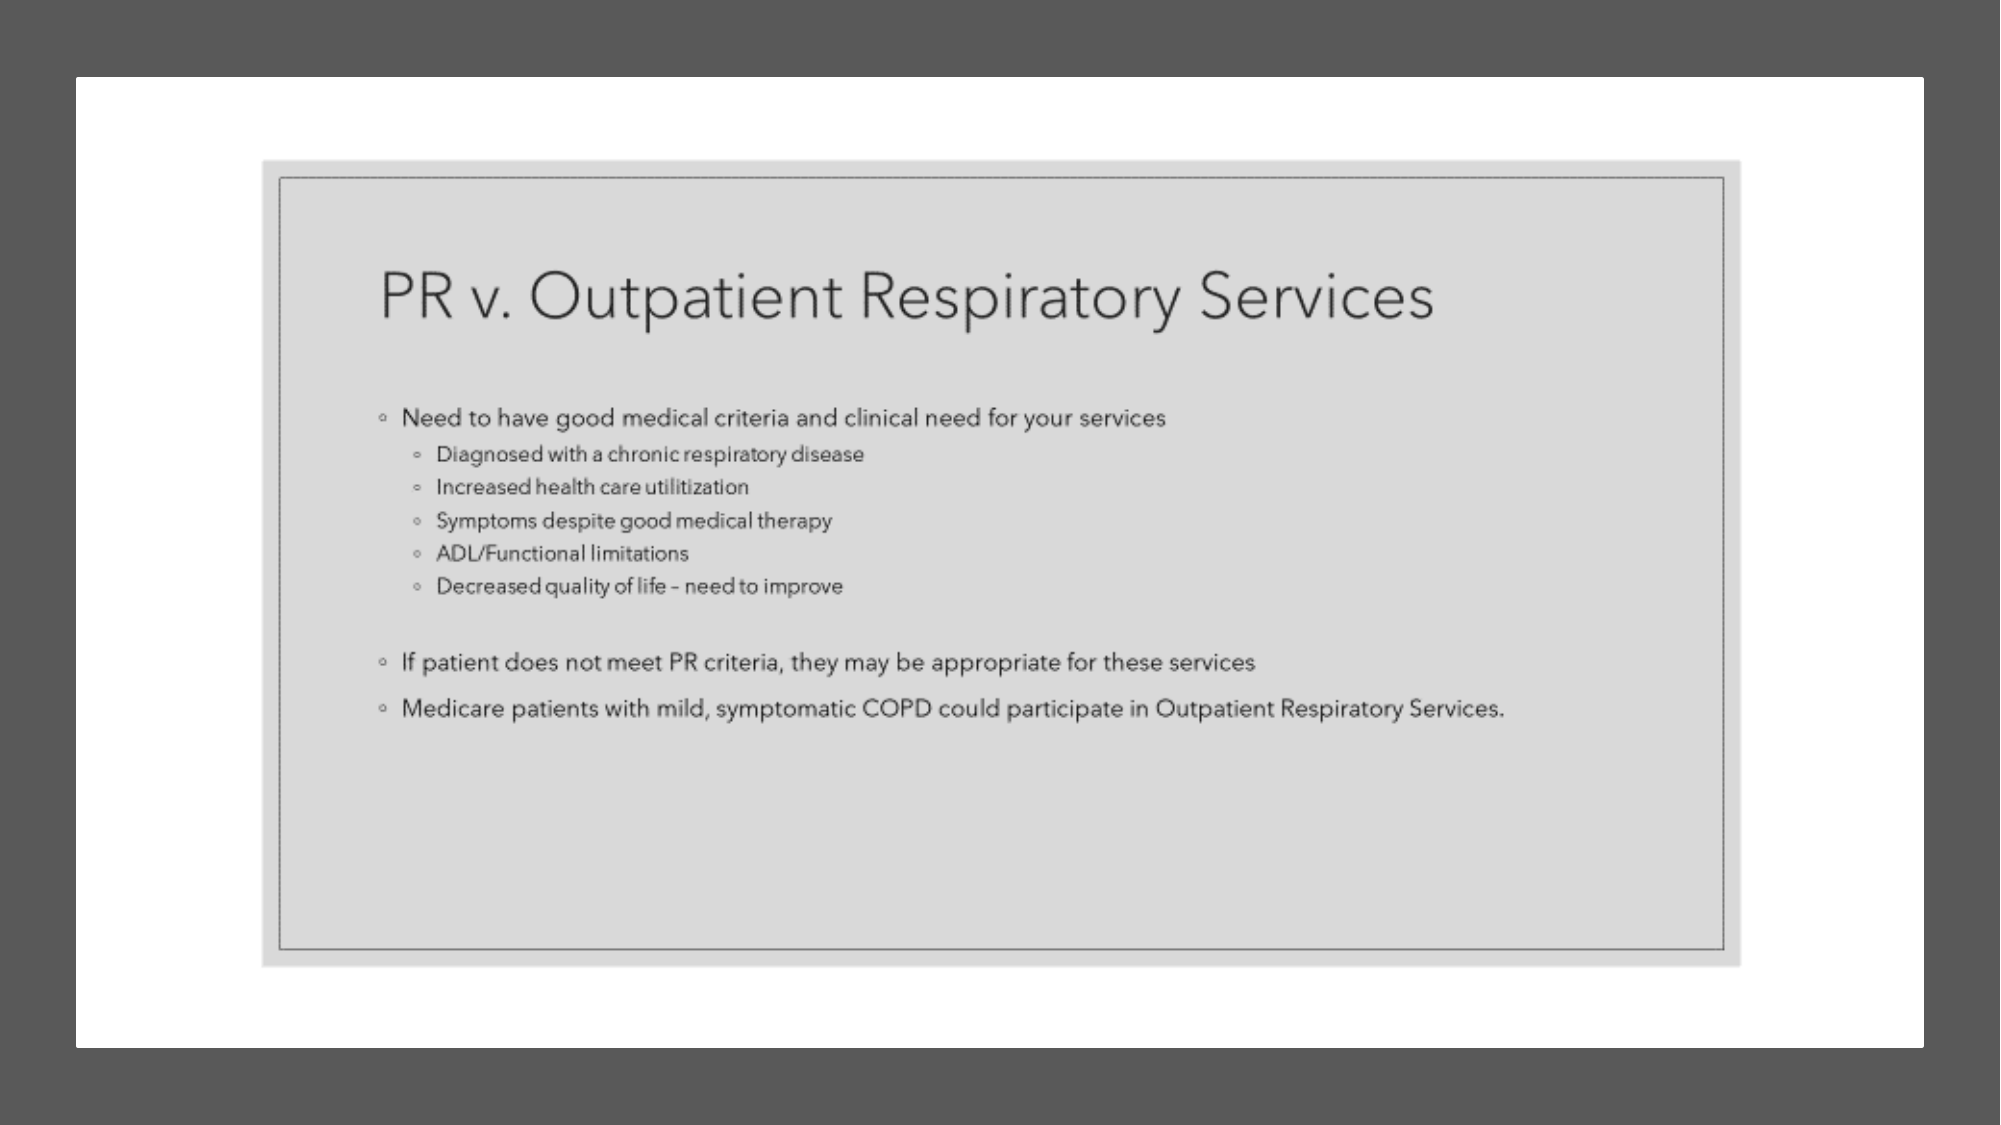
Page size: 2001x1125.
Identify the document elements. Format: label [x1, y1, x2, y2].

picture [233, 131, 1771, 997]
text_box [76, 77, 1924, 1048]
text_box [0, 0, 2000, 1125]
